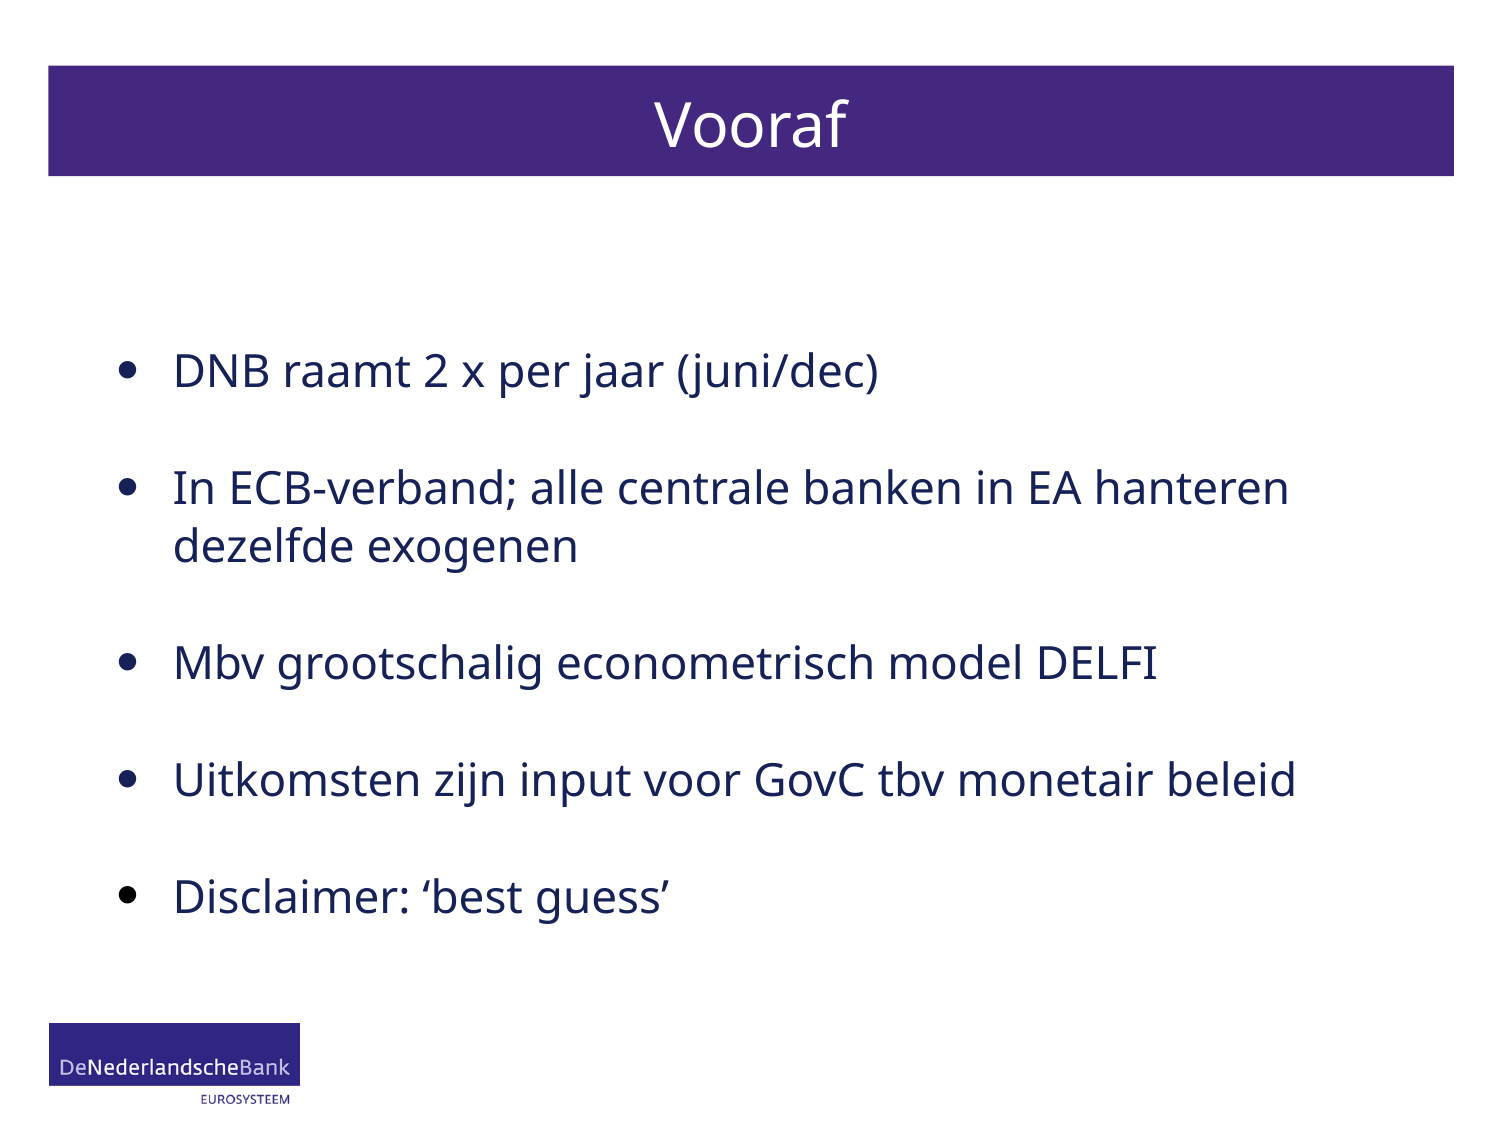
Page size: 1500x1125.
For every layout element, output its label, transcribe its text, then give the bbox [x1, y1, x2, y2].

picture [49, 1023, 300, 1104]
title Vooraf [48, 65, 1454, 177]
list DNB raamt 2 x per jaar (juni/dec) In ECB-verband; alle centrale banken in EA hanteren dezelfde exogenen Mbv grootschalig econometrisch model DELFI Uitkomsten zijn input voor GovC tbv monetair beleid Disclaimer: ‘best guess’ [48, 222, 1452, 978]
